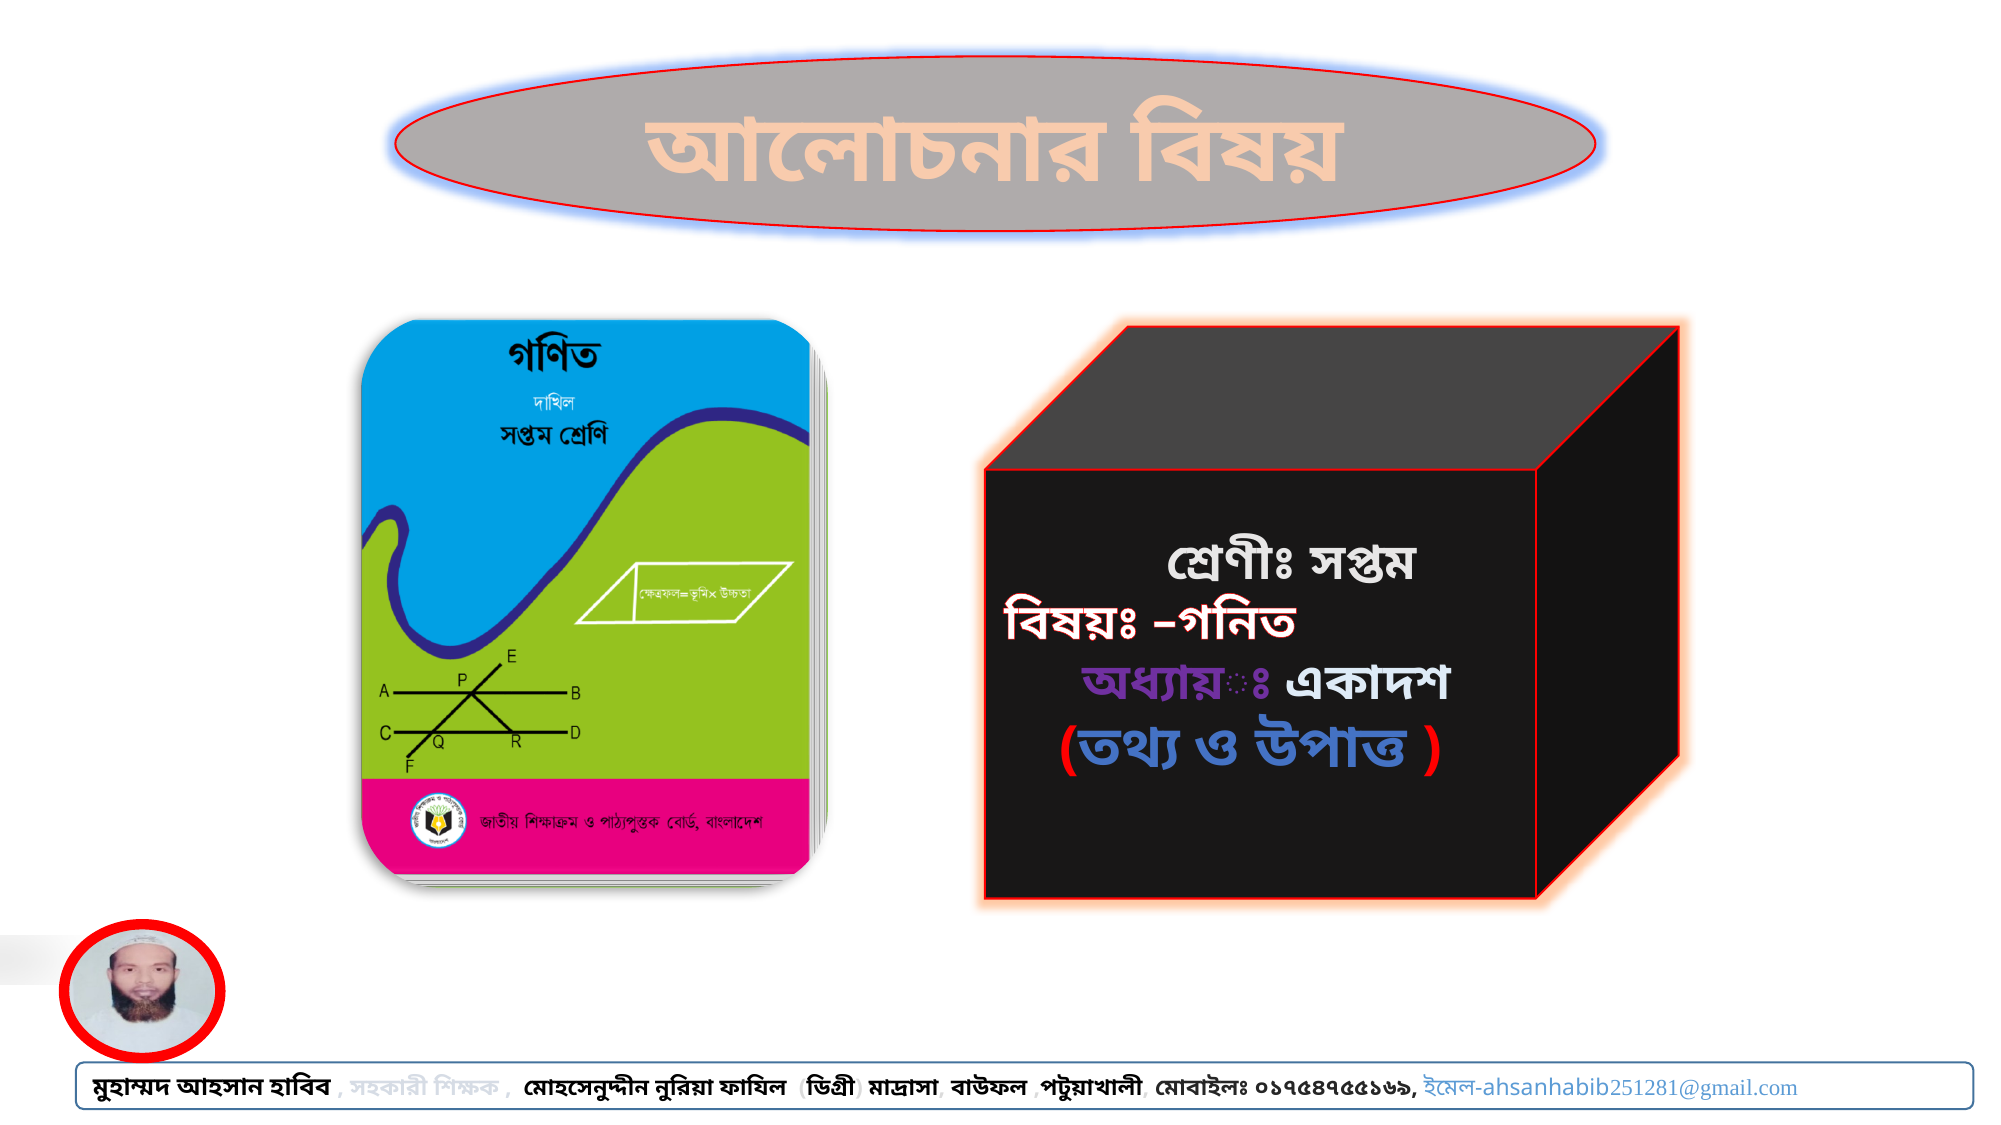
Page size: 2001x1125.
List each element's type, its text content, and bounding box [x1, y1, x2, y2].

text_box মুহাম্মদ আহসান হাবিব , সহকারী শিক্ষক , মোহসেনুদ্দীন নুরিয়া ফাযিল (ডিগ্রী) মাদ্রাসা, বাউফল ,পটুয়াখালী, মোবাইলঃ ০১৭৫৪৭৫৫১৬৯, ইমেল-ahsanhabib251281@gmail.com [74, 1061, 1975, 1111]
text_box আলোচনার বিষয় [394, 55, 1597, 233]
picture [63, 924, 221, 1059]
text_box শ্রেণীঃ সপ্তম বিষয়ঃ –গনিত অধ্যায়ঃ একাদশ (তথ্য ও উপাত্ত ) [983, 325, 1680, 900]
picture [360, 315, 828, 888]
